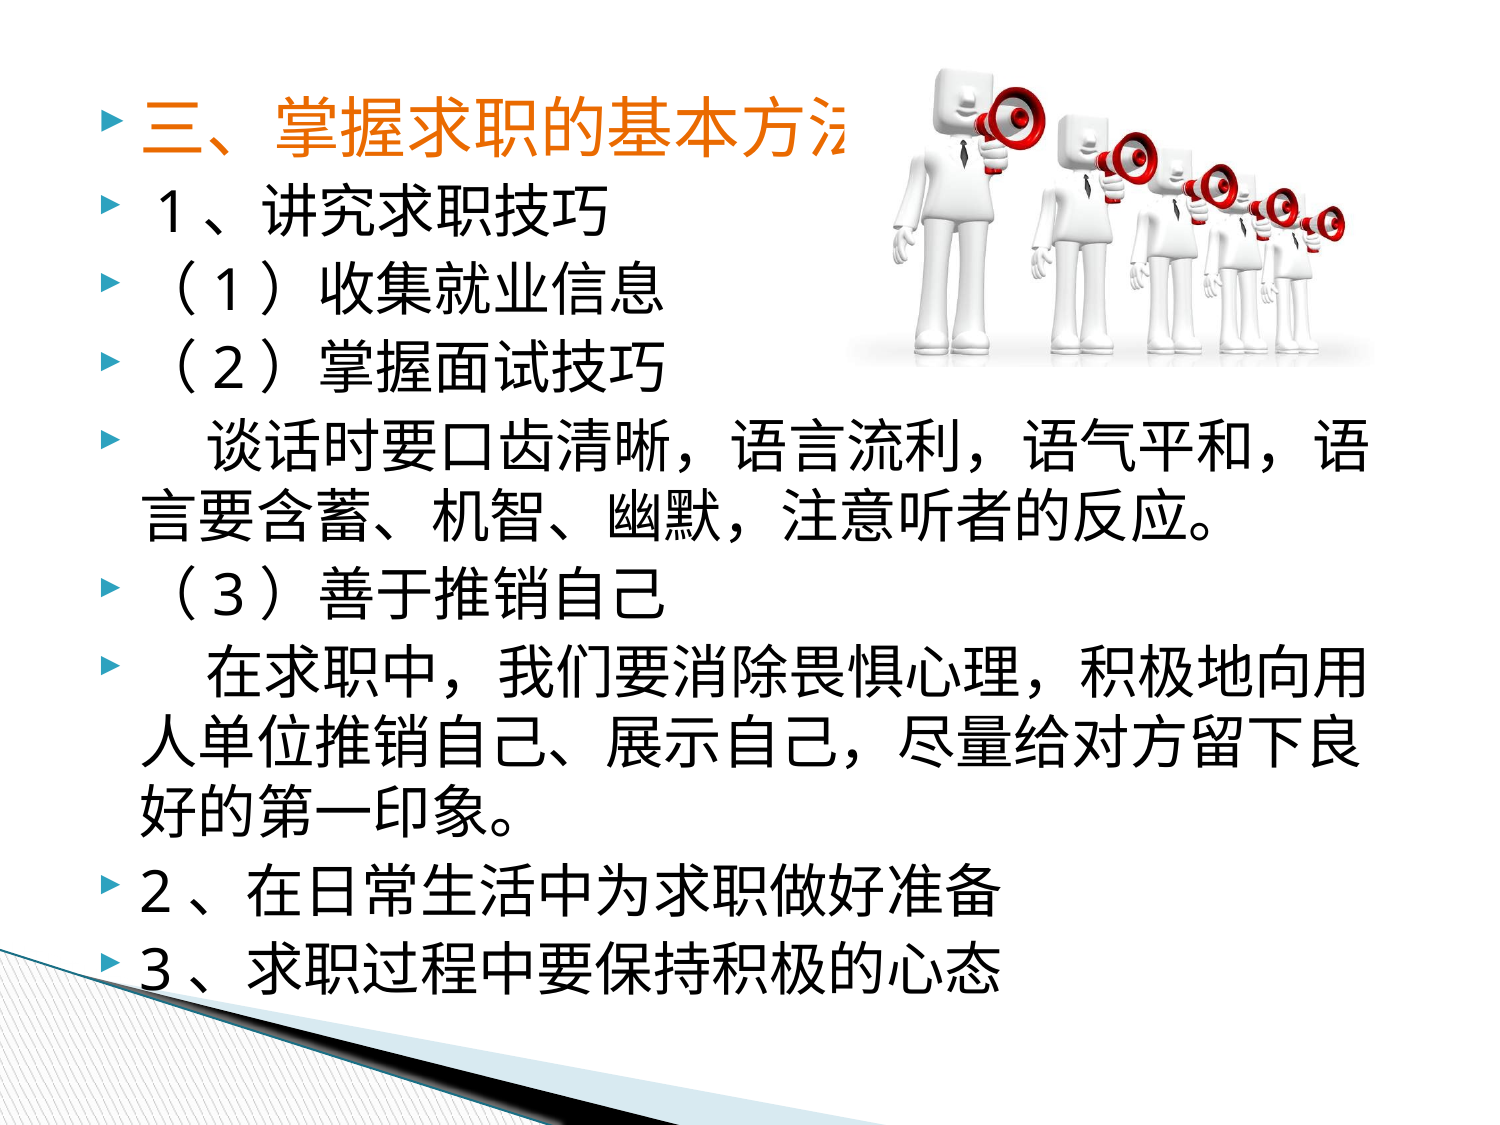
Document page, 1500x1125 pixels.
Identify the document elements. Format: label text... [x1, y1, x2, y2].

list 三、掌握求职的基本方法 1、讲究求职技巧 （1）收集就业信息 （2）掌握面试技巧 谈话时要口齿清晰，语言流利，语气平和，语言要含蓄、机智、幽默，注意听者的反应。 （3）善于推销自己 在求职中，我们要消除畏惧心理，积极地向用人单位推销自己、展示自己，尽量给对方留下良好的第一印象。 2、在日常生活中为求职做好准备 3、求职过程中要保持积极的心态 [64, 77, 1416, 821]
picture [843, 54, 1375, 367]
